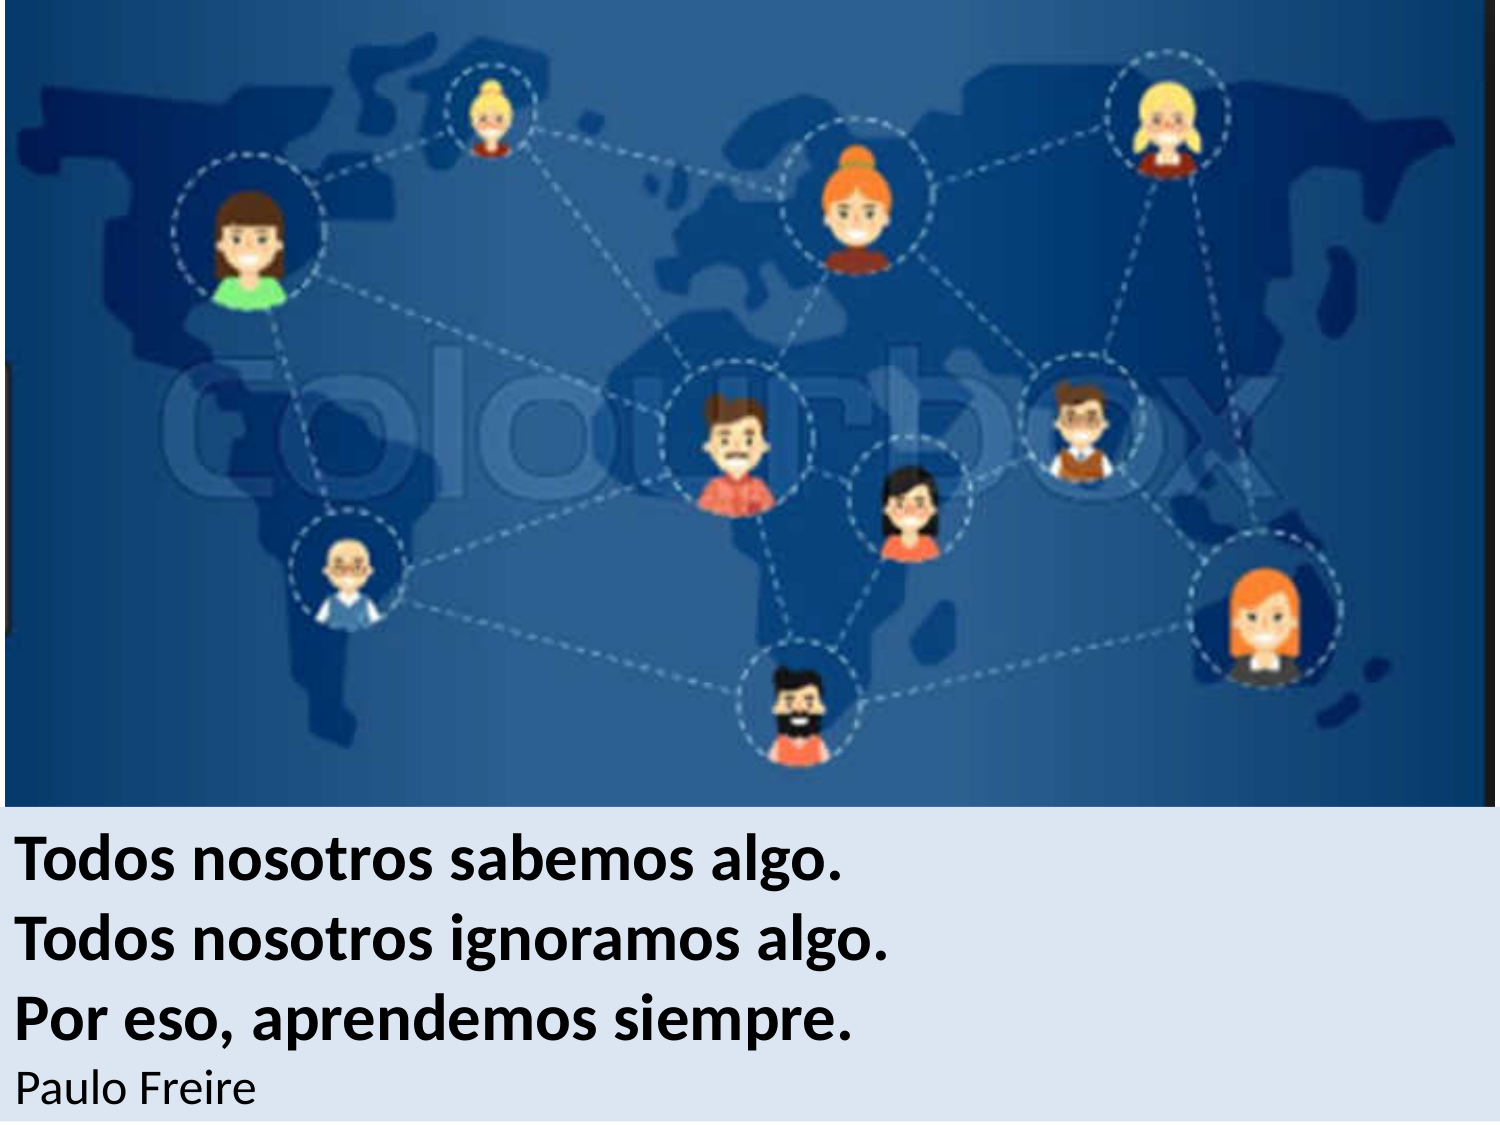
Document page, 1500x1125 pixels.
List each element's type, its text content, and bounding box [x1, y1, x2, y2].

picture [4, 0, 1495, 853]
text_box Todos nosotros sabemos algo. Todos nosotros ignoramos algo. Por eso, aprendemos siempre. Paulo Freire [0, 858, 1500, 1122]
